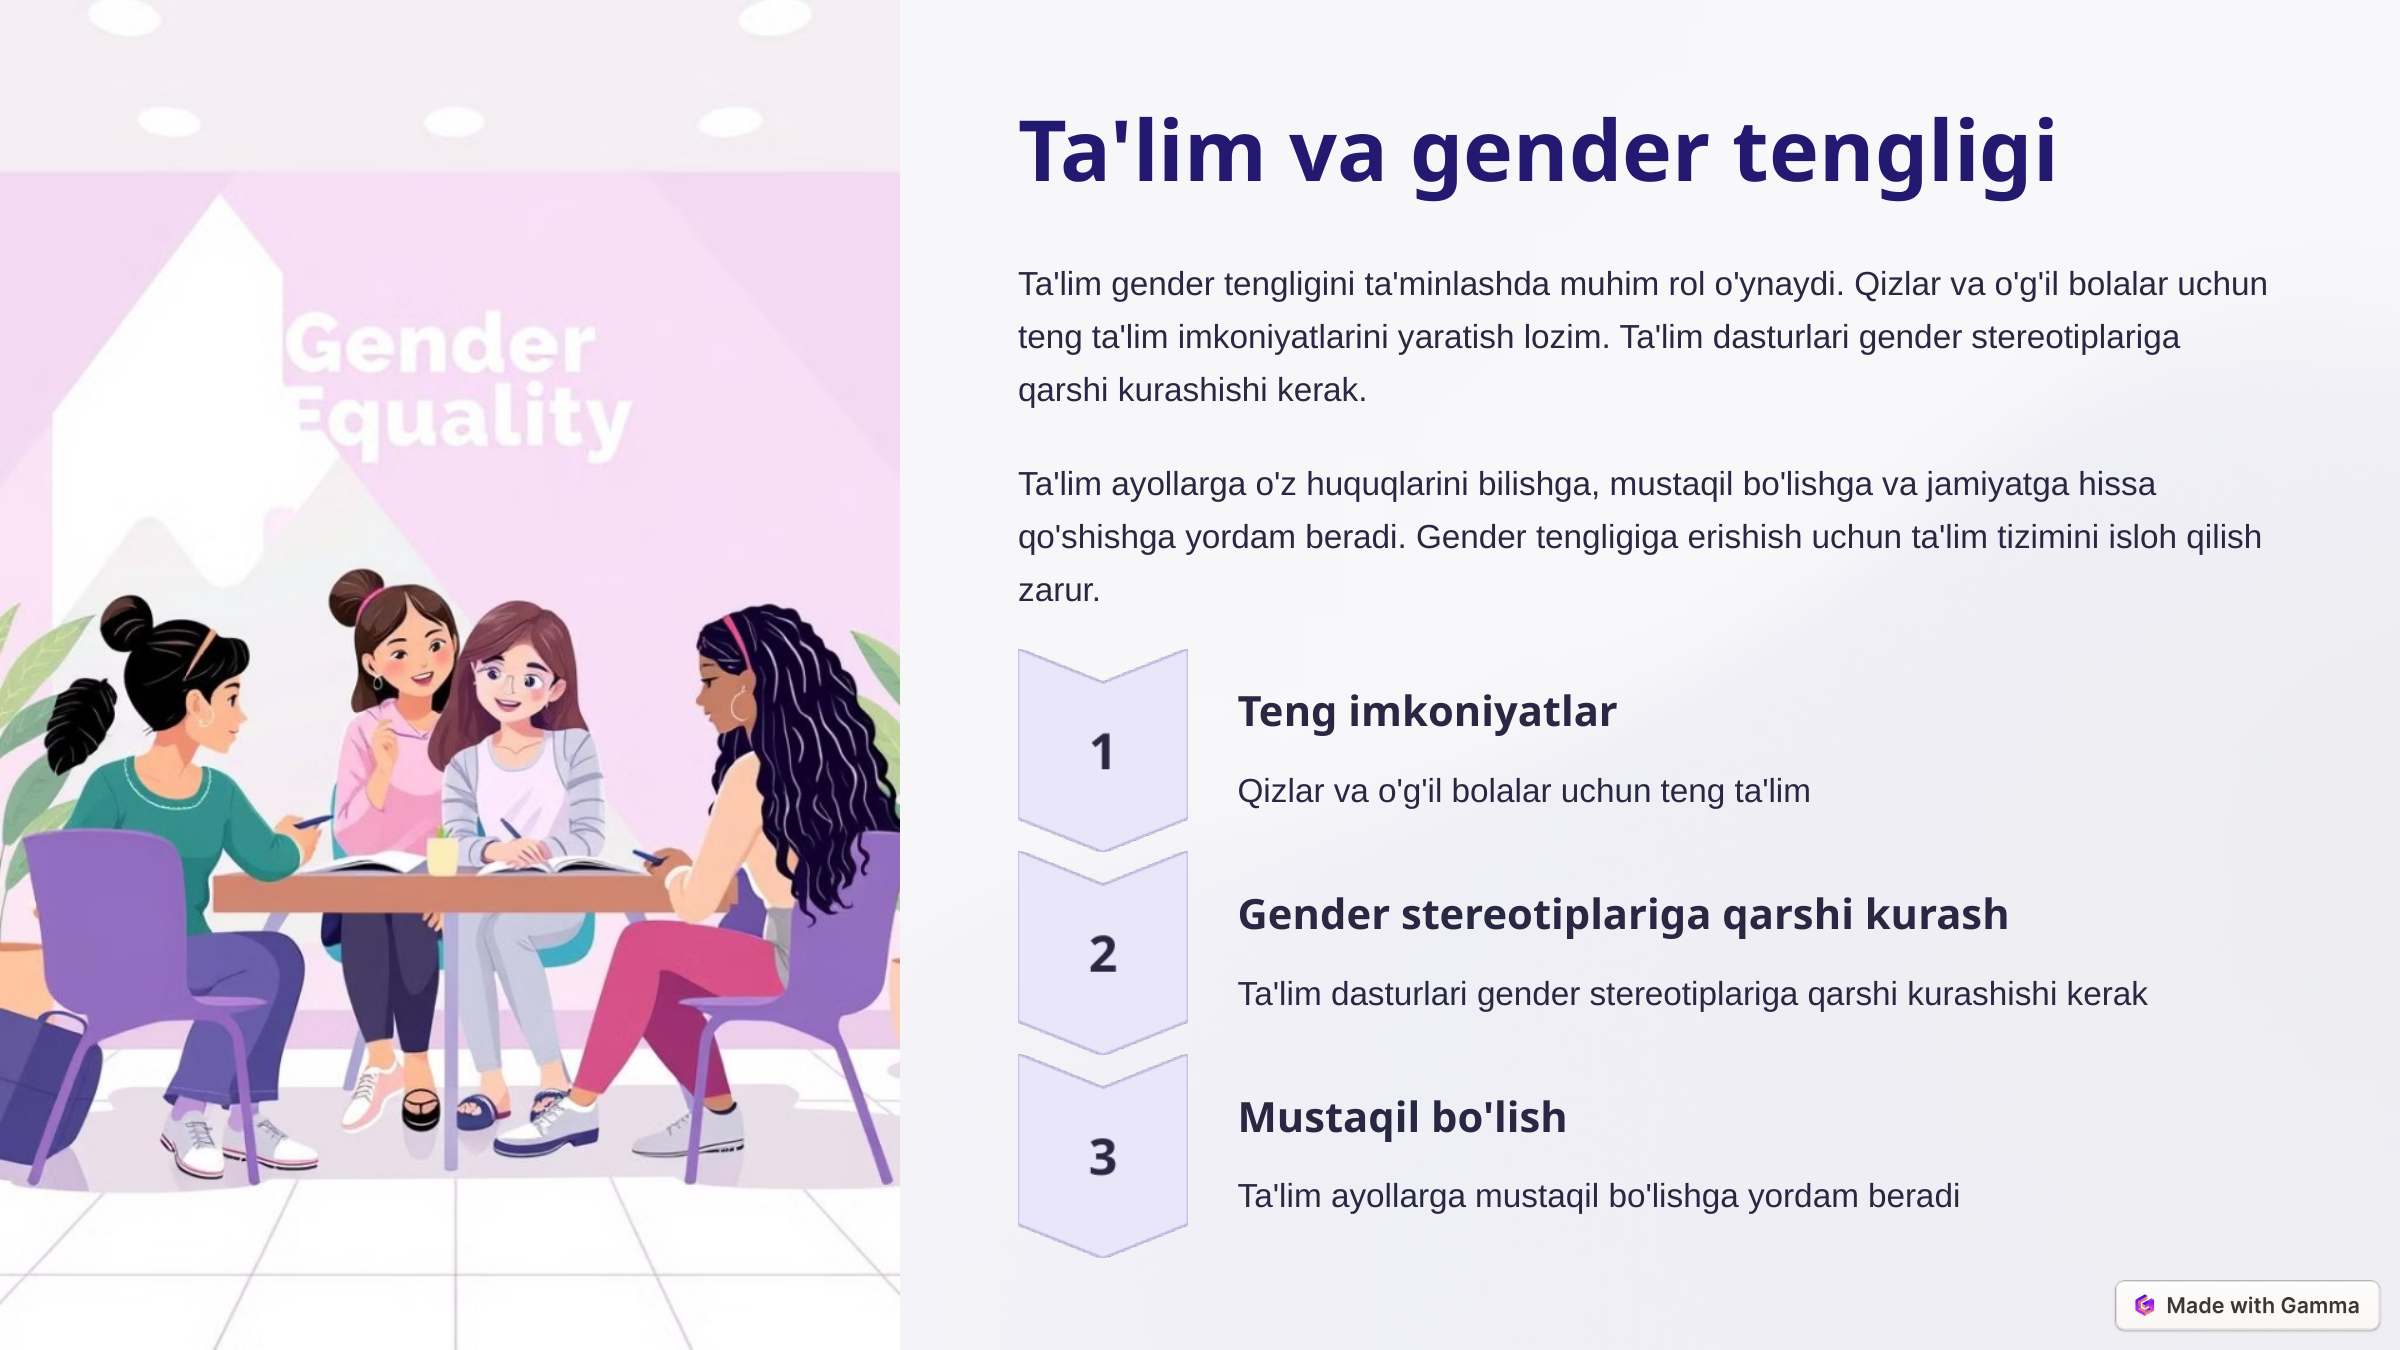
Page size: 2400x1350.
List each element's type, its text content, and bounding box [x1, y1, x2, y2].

text_box Gender stereotiplariga qarshi kurash [1237, 885, 1967, 939]
text_box Ta'lim ayollarga mustaqil bo'lishga yordam beradi [1237, 1161, 2282, 1216]
text_box Qizlar va o'g'il bolalar uchun teng ta'lim [1237, 756, 2282, 811]
text_box Ta'lim gender tengligini ta'minlashda muhim rol o'ynaydi. Qizlar va o'g'il bolalar uchun teng ta'lim imkoniyatlarini yaratish lozim. Ta'lim dasturlari gender stereotiplariga qarshi kurashishi kerak. [1018, 249, 2282, 412]
picture [0, 0, 900, 1350]
text_box Ta'lim ayollarga o'z huquqlarini bilishga, mustaqil bo'lishga va jamiyatga hissa qo'shishga yordam beradi. Gender tengligiga erishish uchun ta'lim tizimini isloh qilish zarur. [1018, 449, 2282, 612]
text_box Mustaqil bo'lish [1237, 1088, 1660, 1142]
text_box Ta'lim va gender tengligi [1018, 92, 1981, 199]
text_box Teng imkoniyatlar [1237, 682, 1660, 736]
picture [1018, 649, 1188, 1258]
picture [2106, 1271, 2389, 1339]
text_box Ta'lim dasturlari gender stereotiplariga qarshi kurashishi kerak [1237, 958, 2282, 1013]
